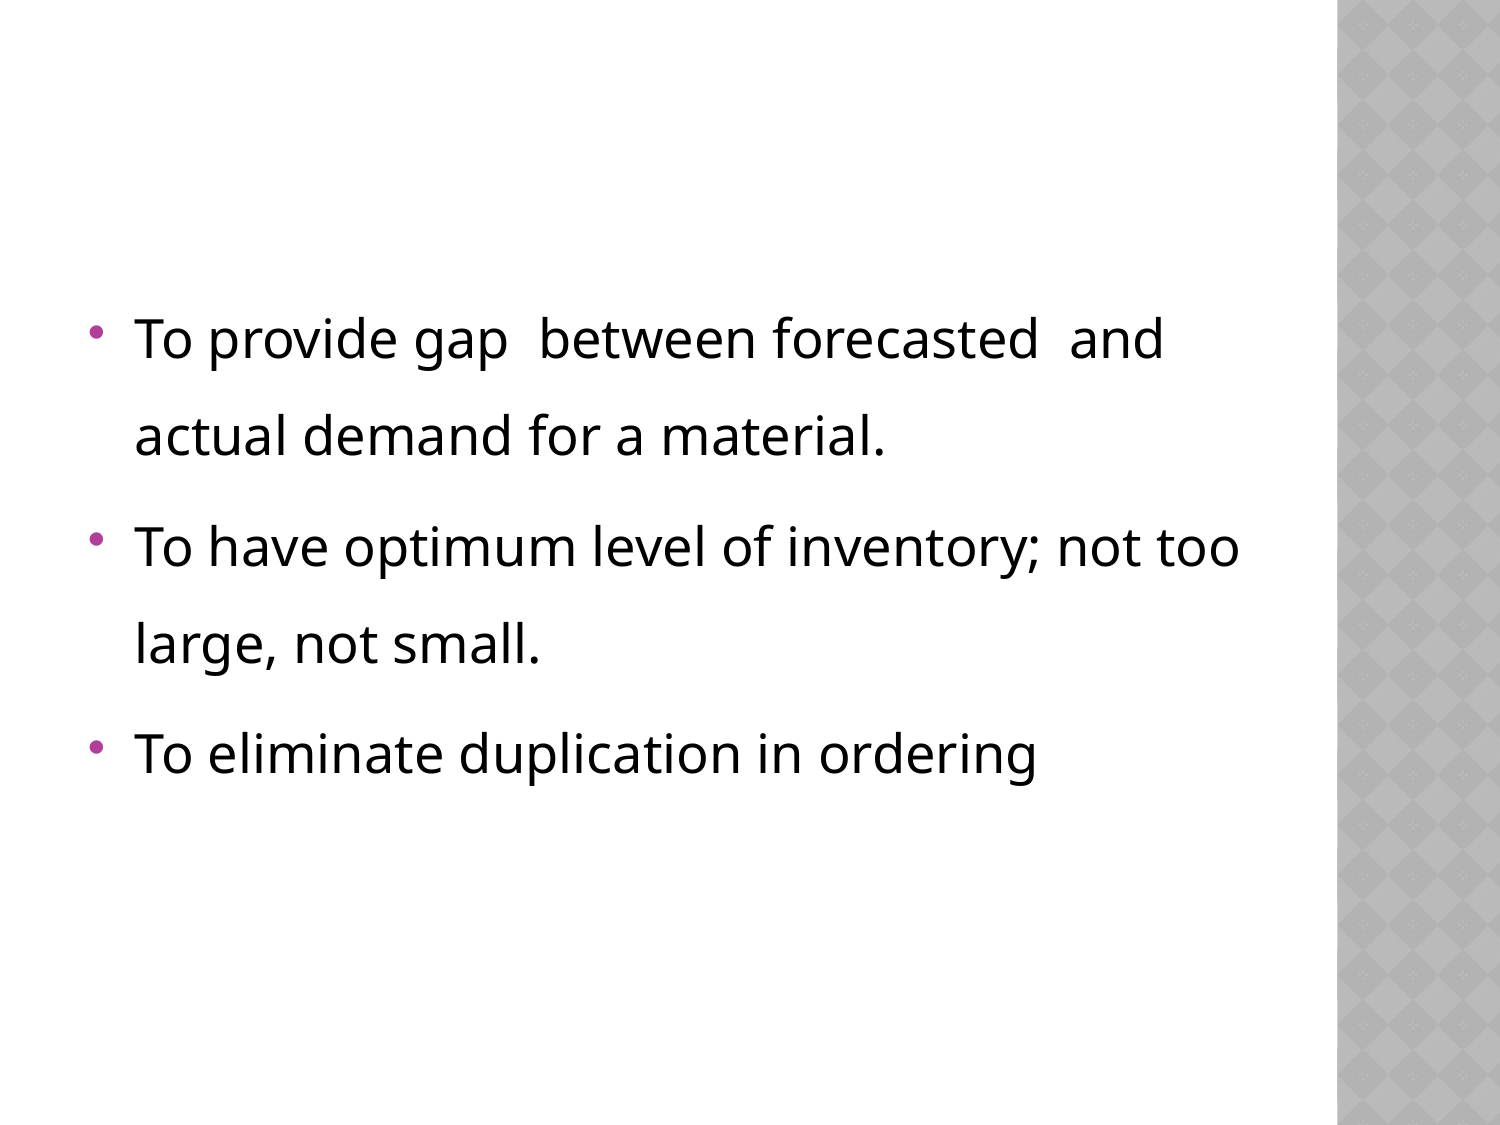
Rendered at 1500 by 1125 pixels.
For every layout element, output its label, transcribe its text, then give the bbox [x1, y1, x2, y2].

list To provide gap between forecasted and actual demand for a material. To have optimum level of inventory; not too large, not small. To eliminate duplication in ordering [75, 264, 1263, 1059]
